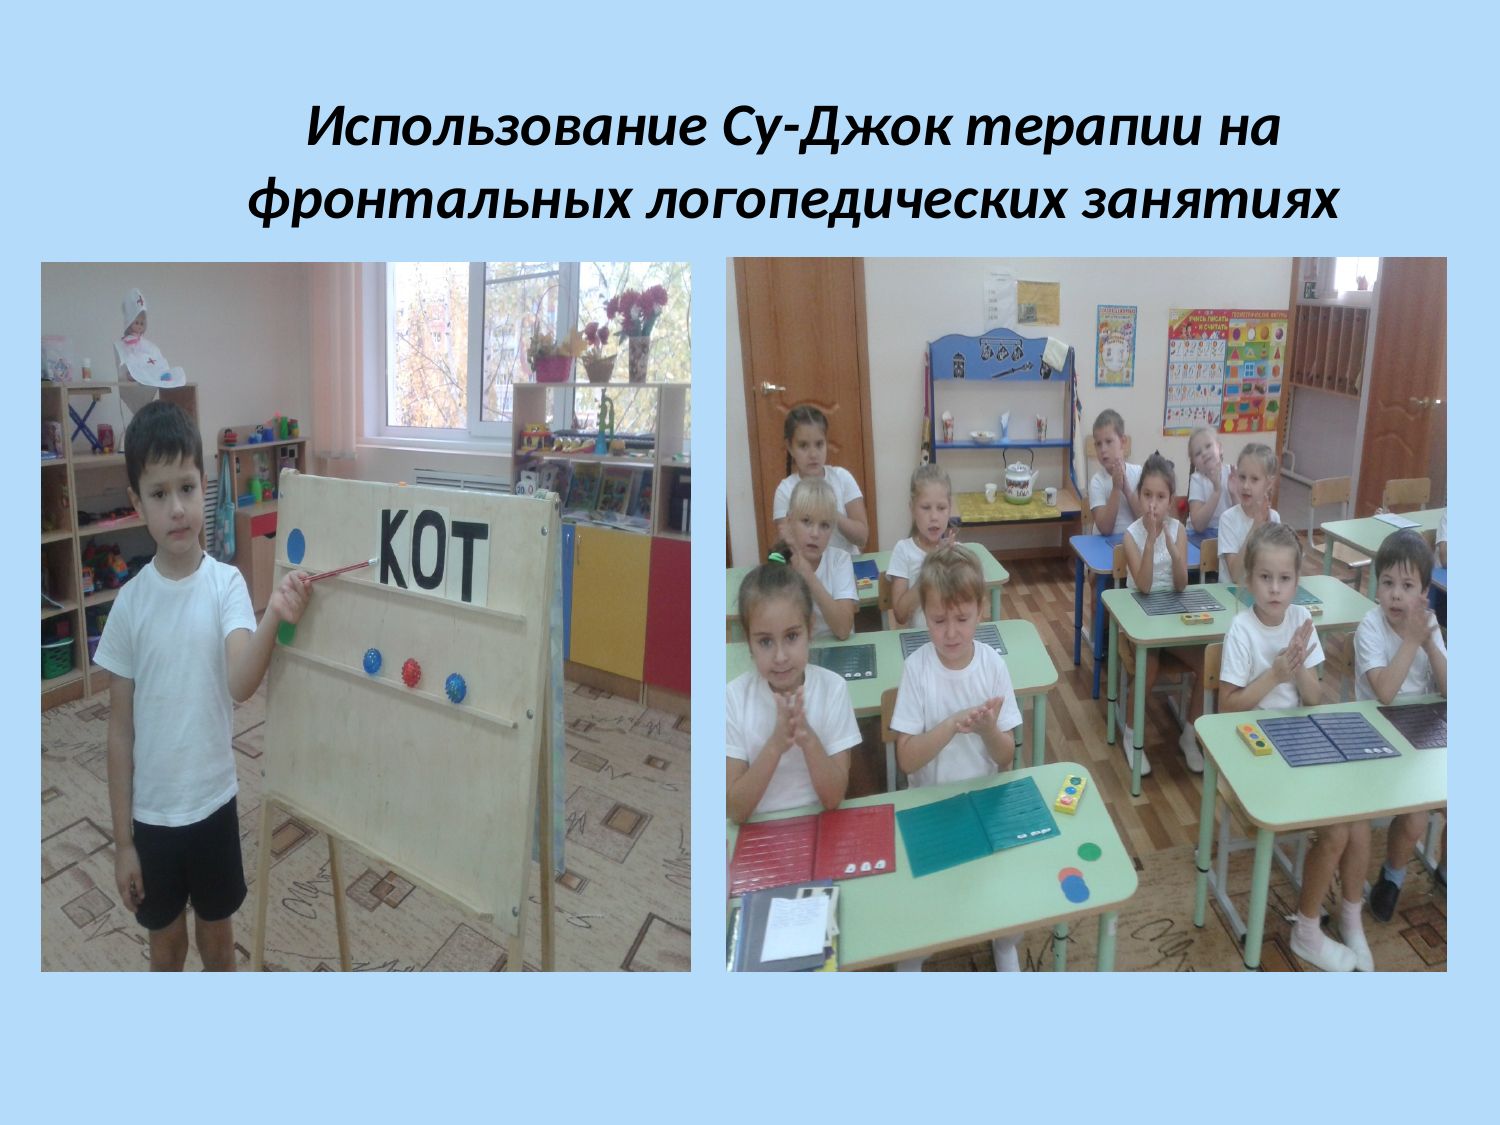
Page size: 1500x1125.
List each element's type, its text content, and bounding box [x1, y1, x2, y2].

title Использование Су-Джок терапии на фронтальных логопедических занятиях [119, 63, 1470, 252]
picture [41, 262, 692, 972]
picture [726, 257, 1448, 972]
